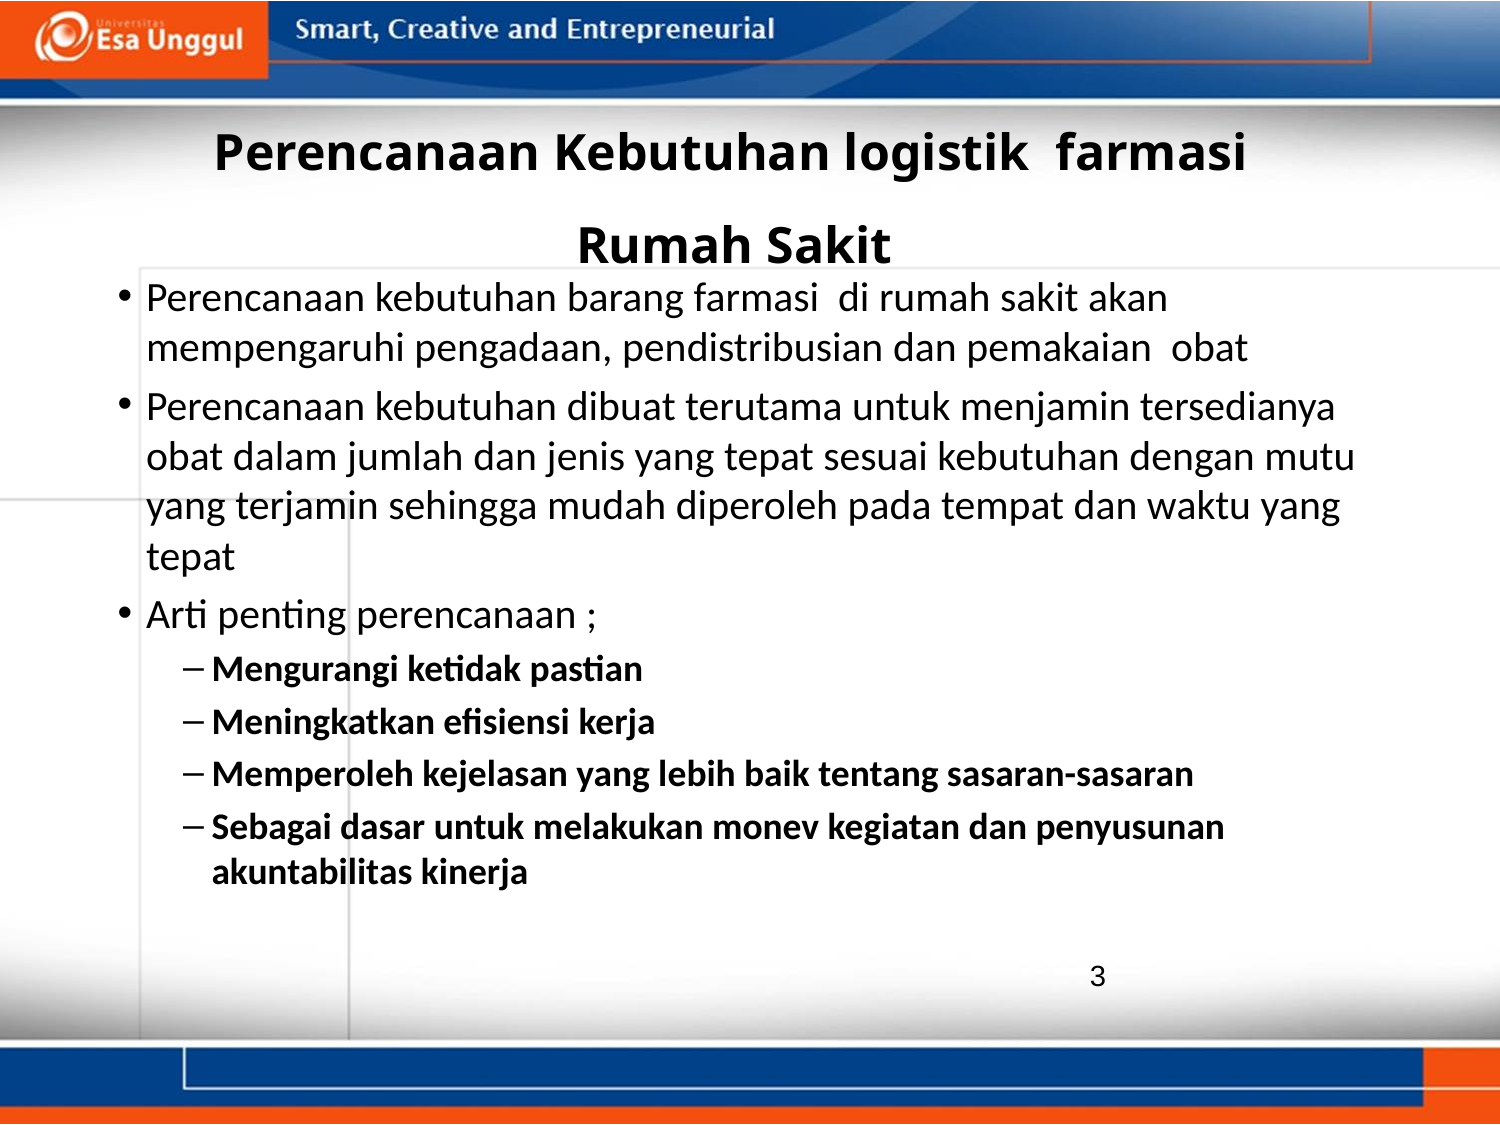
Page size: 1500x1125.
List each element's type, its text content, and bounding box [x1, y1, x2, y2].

title Perencanaan Kebutuhan logistik farmasi Rumah Sakit [62, 112, 1425, 275]
picture [0, 1, 1500, 1124]
list Perencanaan kebutuhan barang farmasi di rumah sakit akan mempengaruhi pengadaan, pendistribusian dan pemakaian obat Perencanaan kebutuhan dibuat terutama untuk menjamin tersedianya obat dalam jumlah dan jenis yang tepat sesuai kebutuhan dengan mutu yang terjamin sehingga mudah diperoleh pada tempat dan waktu yang tepat Arti penting perencanaan ; Mengurangi ketidak pastian Meningkatkan efisiensi kerja Memperoleh kejelasan yang lebih baik tentang sasaran-sasaran Sebagai dasar untuk melakukan monev kegiatan dan penyusunan akuntabilitas kinerja [75, 275, 1425, 1005]
slide_number 3 [1074, 950, 1425, 1103]
